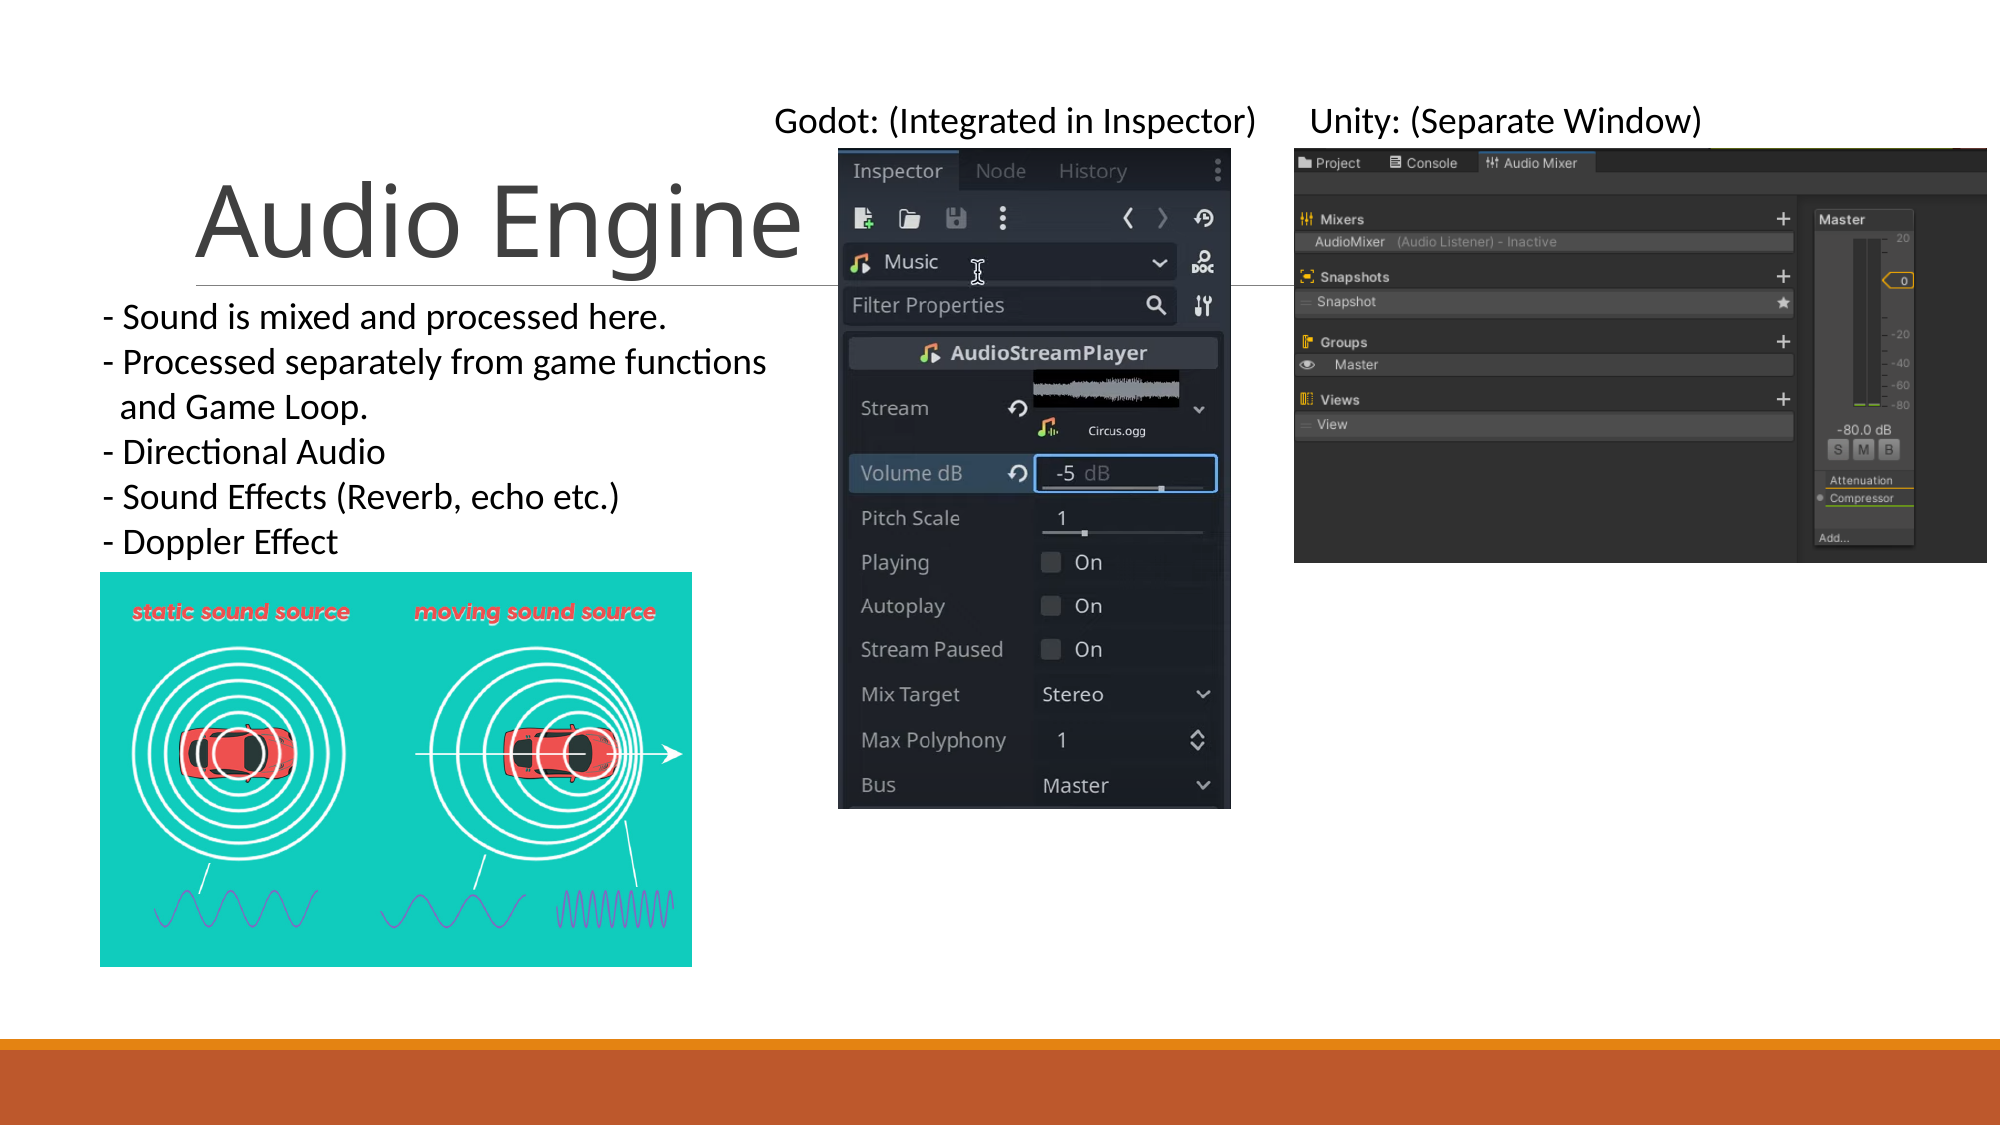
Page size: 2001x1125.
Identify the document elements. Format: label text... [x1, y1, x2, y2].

text_box Godot: (Integrated in Inspector) [759, 88, 1294, 149]
picture [100, 572, 692, 967]
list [1294, 148, 1987, 563]
picture [837, 148, 1231, 810]
text_box - Sound is mixed and processed here. - Processed separately from game functions and Game Loop. - Directional Audio - Sound Effects (Reverb, echo etc.) - Doppler Effect [87, 284, 786, 570]
title Audio Engine [180, 47, 1830, 285]
text_box Unity: (Separate Window) [1294, 88, 1785, 147]
